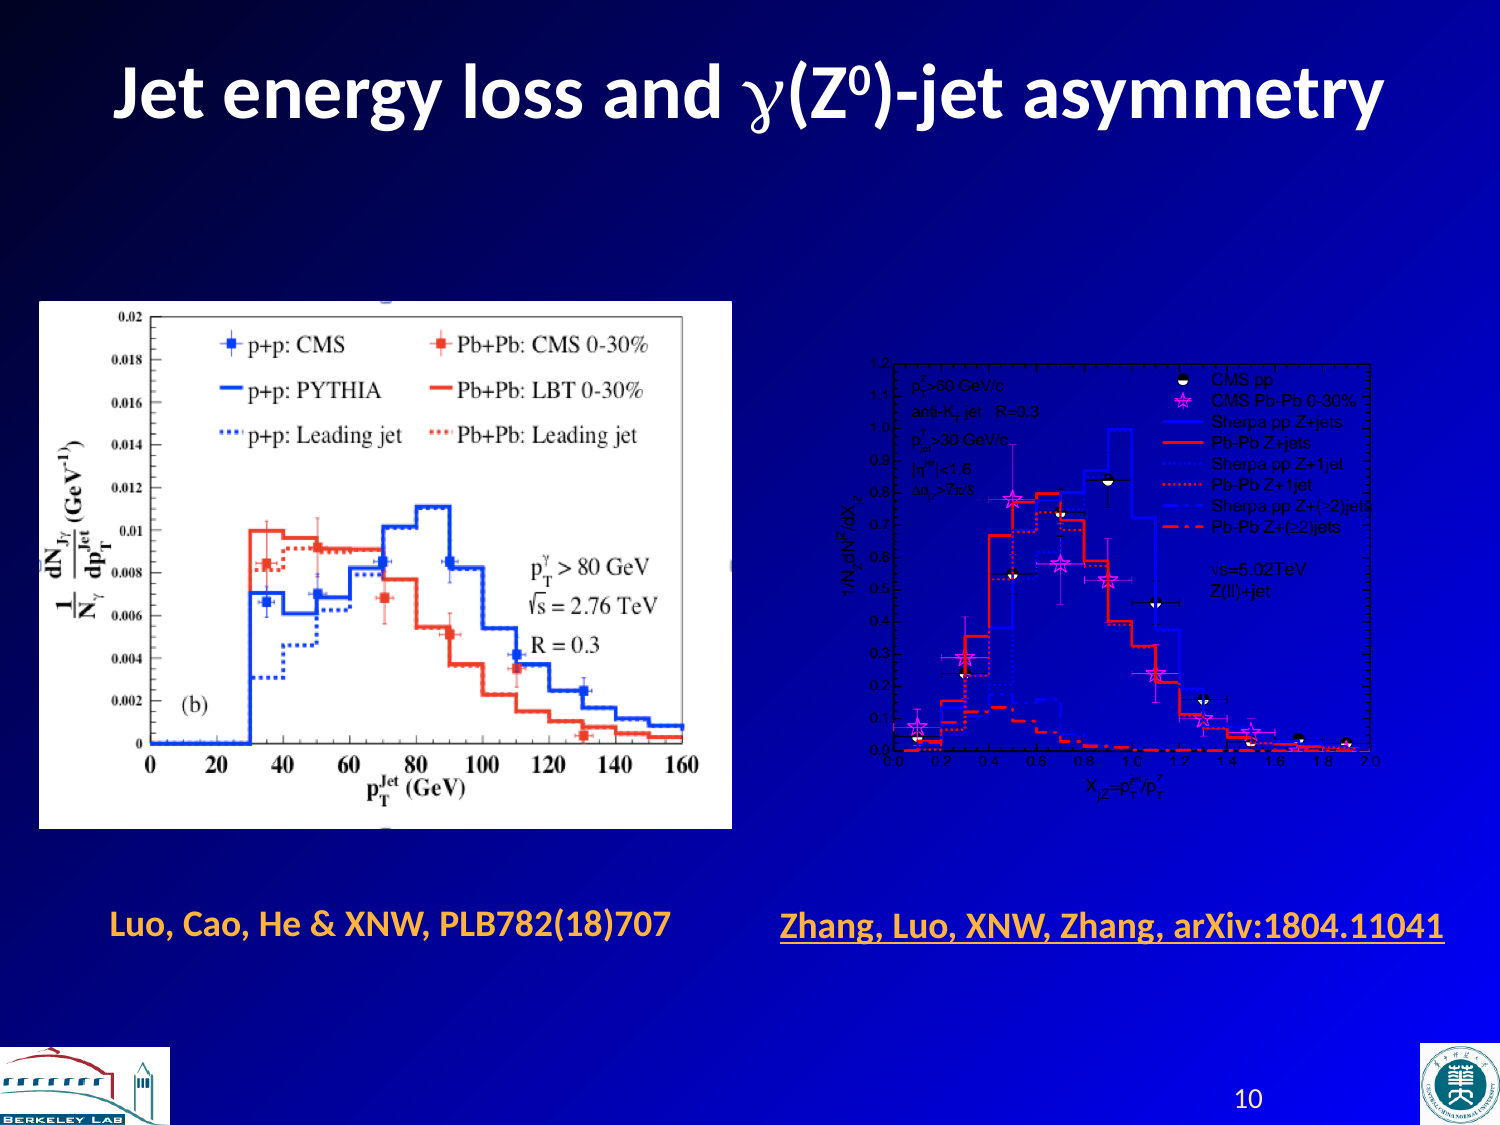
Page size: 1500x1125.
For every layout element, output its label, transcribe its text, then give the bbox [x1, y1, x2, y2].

picture [768, 301, 1465, 840]
picture [39, 301, 732, 829]
slide_number 10 [927, 1067, 1278, 1125]
text_box Luo, Cao, He & XNW, PLB782(18)707 [94, 891, 688, 952]
title Jet energy loss and g(Z0)-jet asymmetry [0, 0, 1500, 175]
text_box Zhang, Luo, XNW, Zhang, arXiv:1804.11041 [764, 894, 1460, 954]
picture [0, 1047, 170, 1125]
